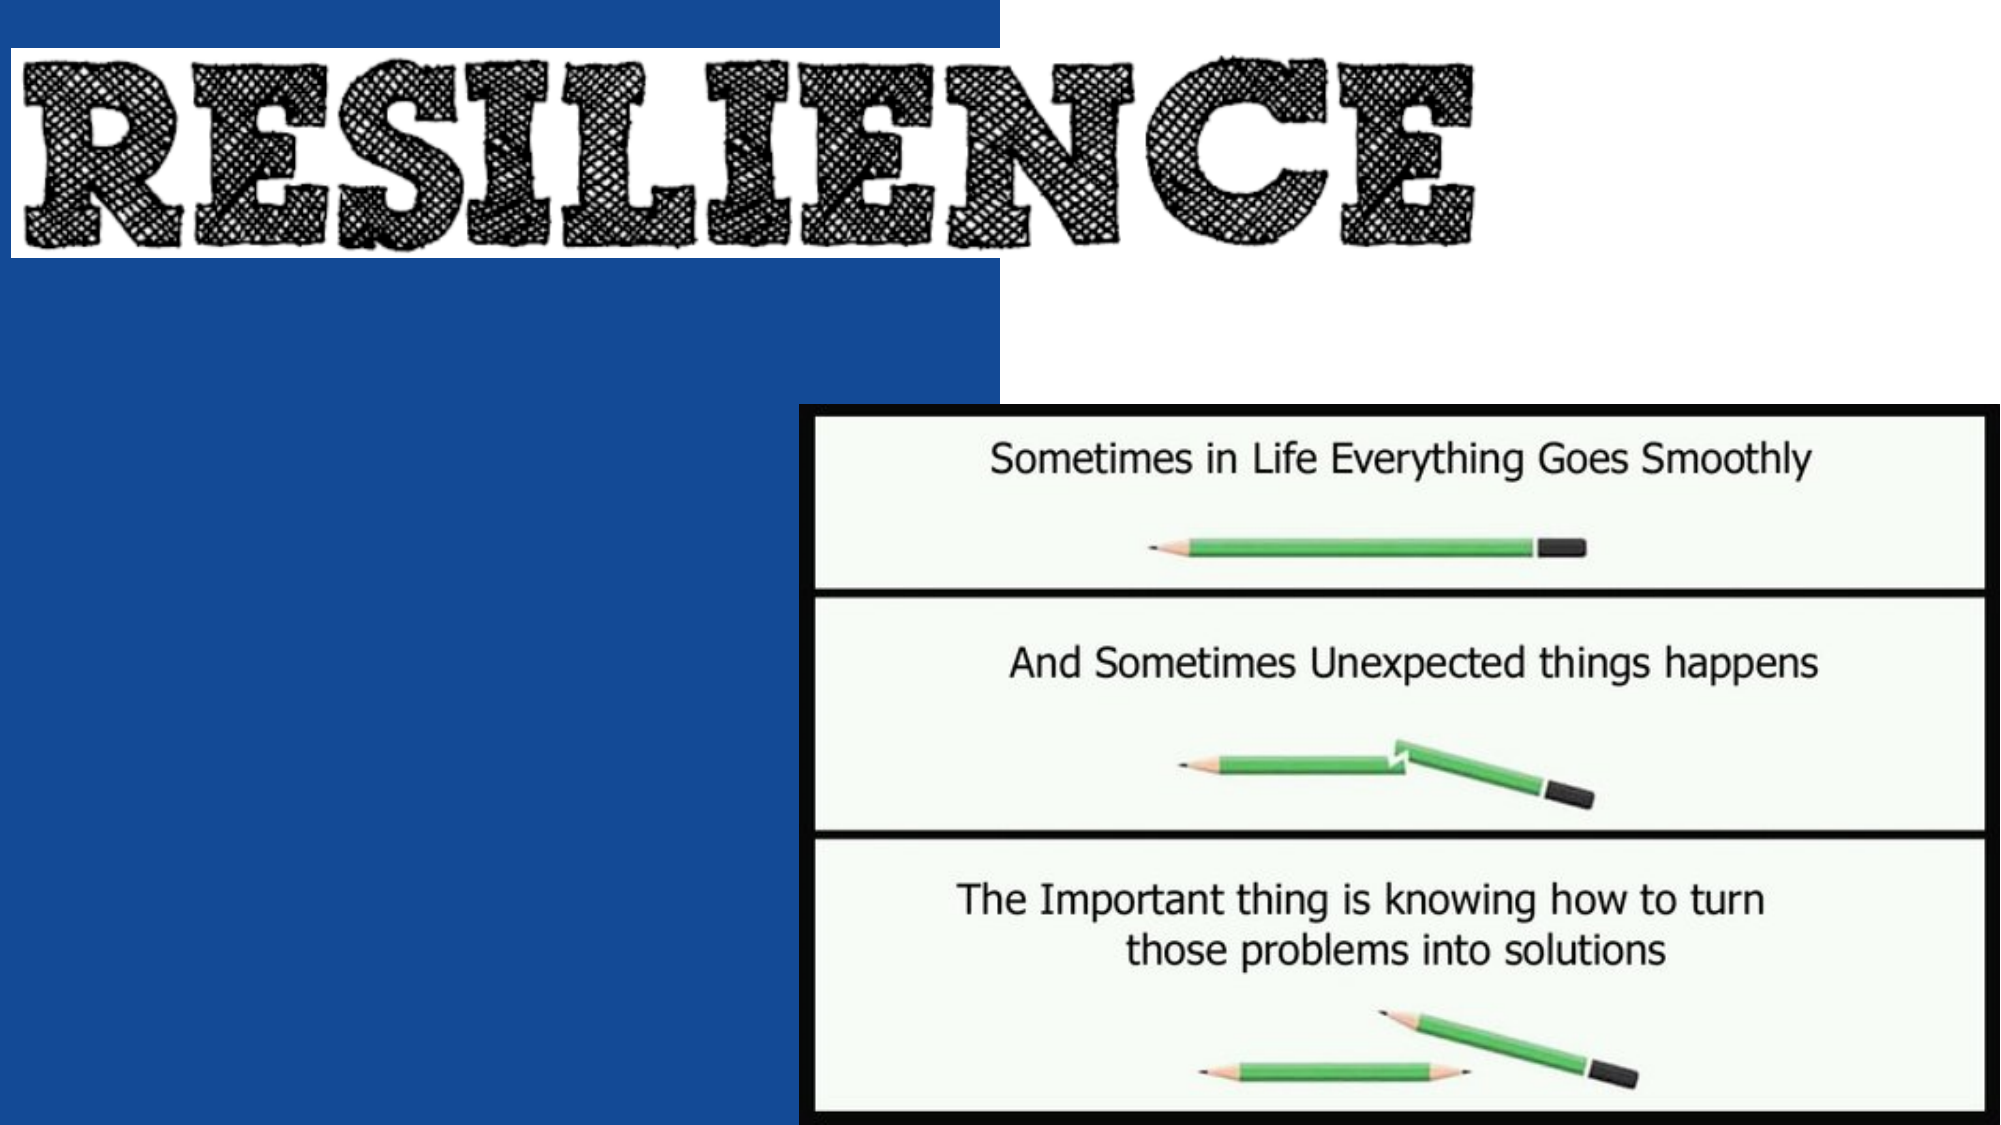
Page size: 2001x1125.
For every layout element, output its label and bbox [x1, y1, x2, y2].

text_box [0, 0, 1000, 1125]
list [798, 404, 2000, 1125]
picture [11, 48, 1490, 258]
